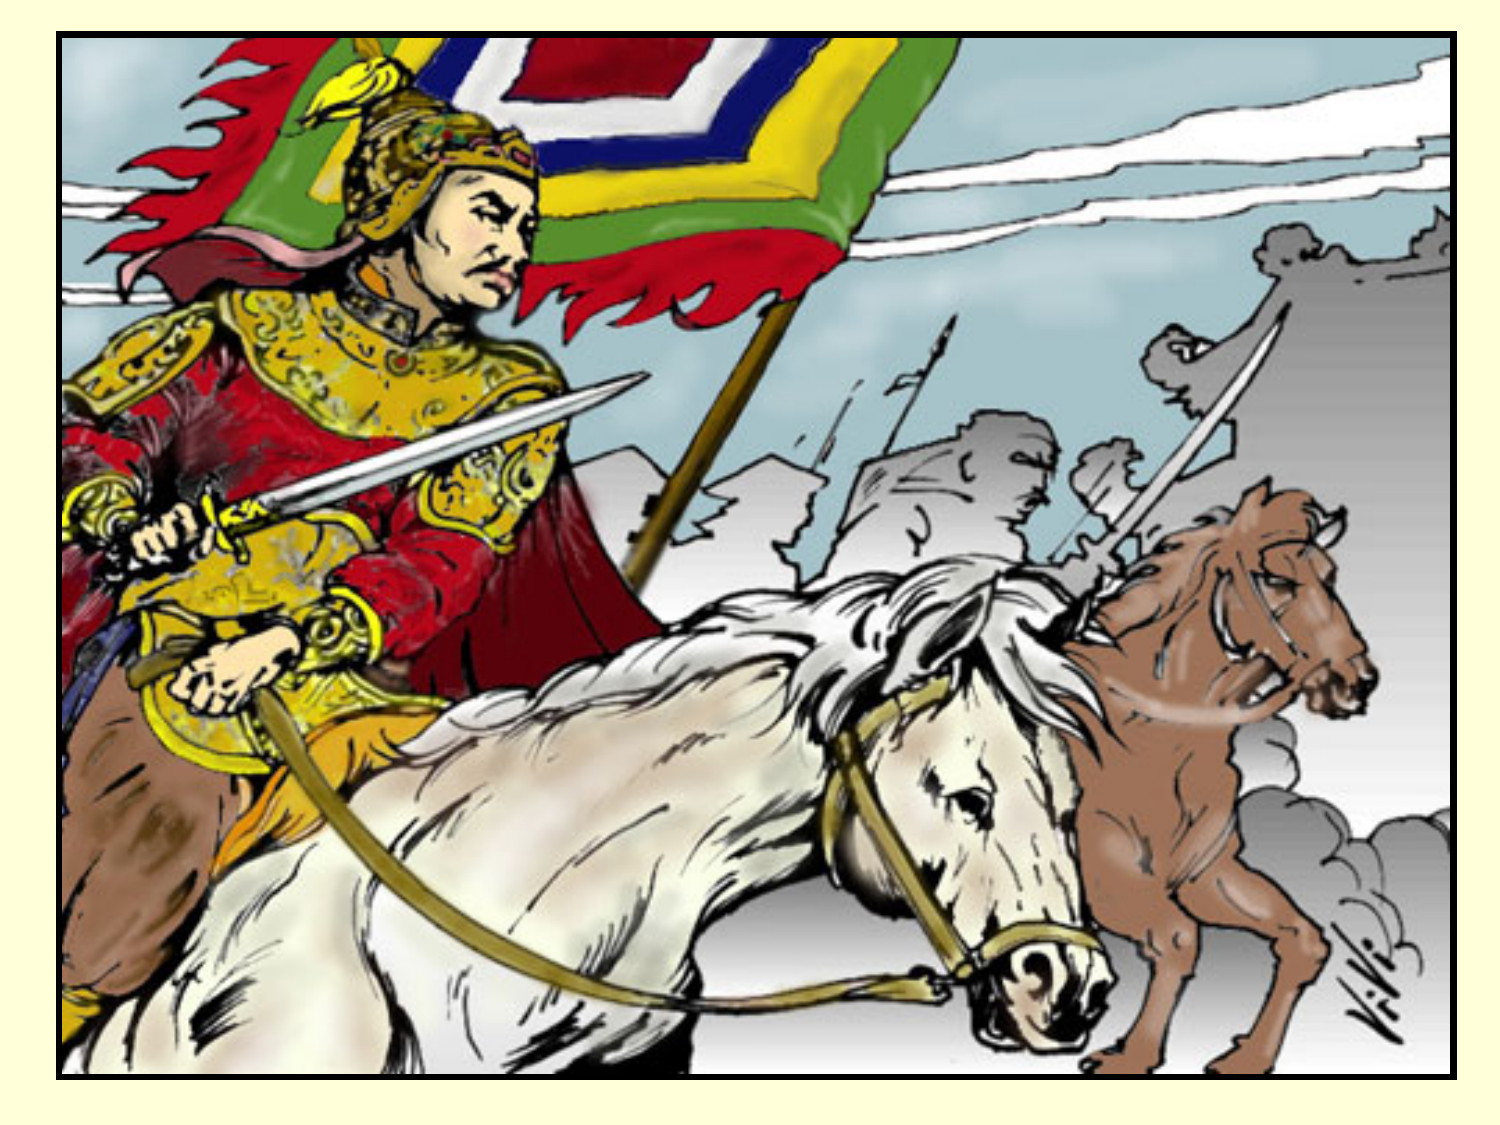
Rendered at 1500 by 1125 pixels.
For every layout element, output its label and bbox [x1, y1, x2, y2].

picture [62, 37, 1451, 1075]
